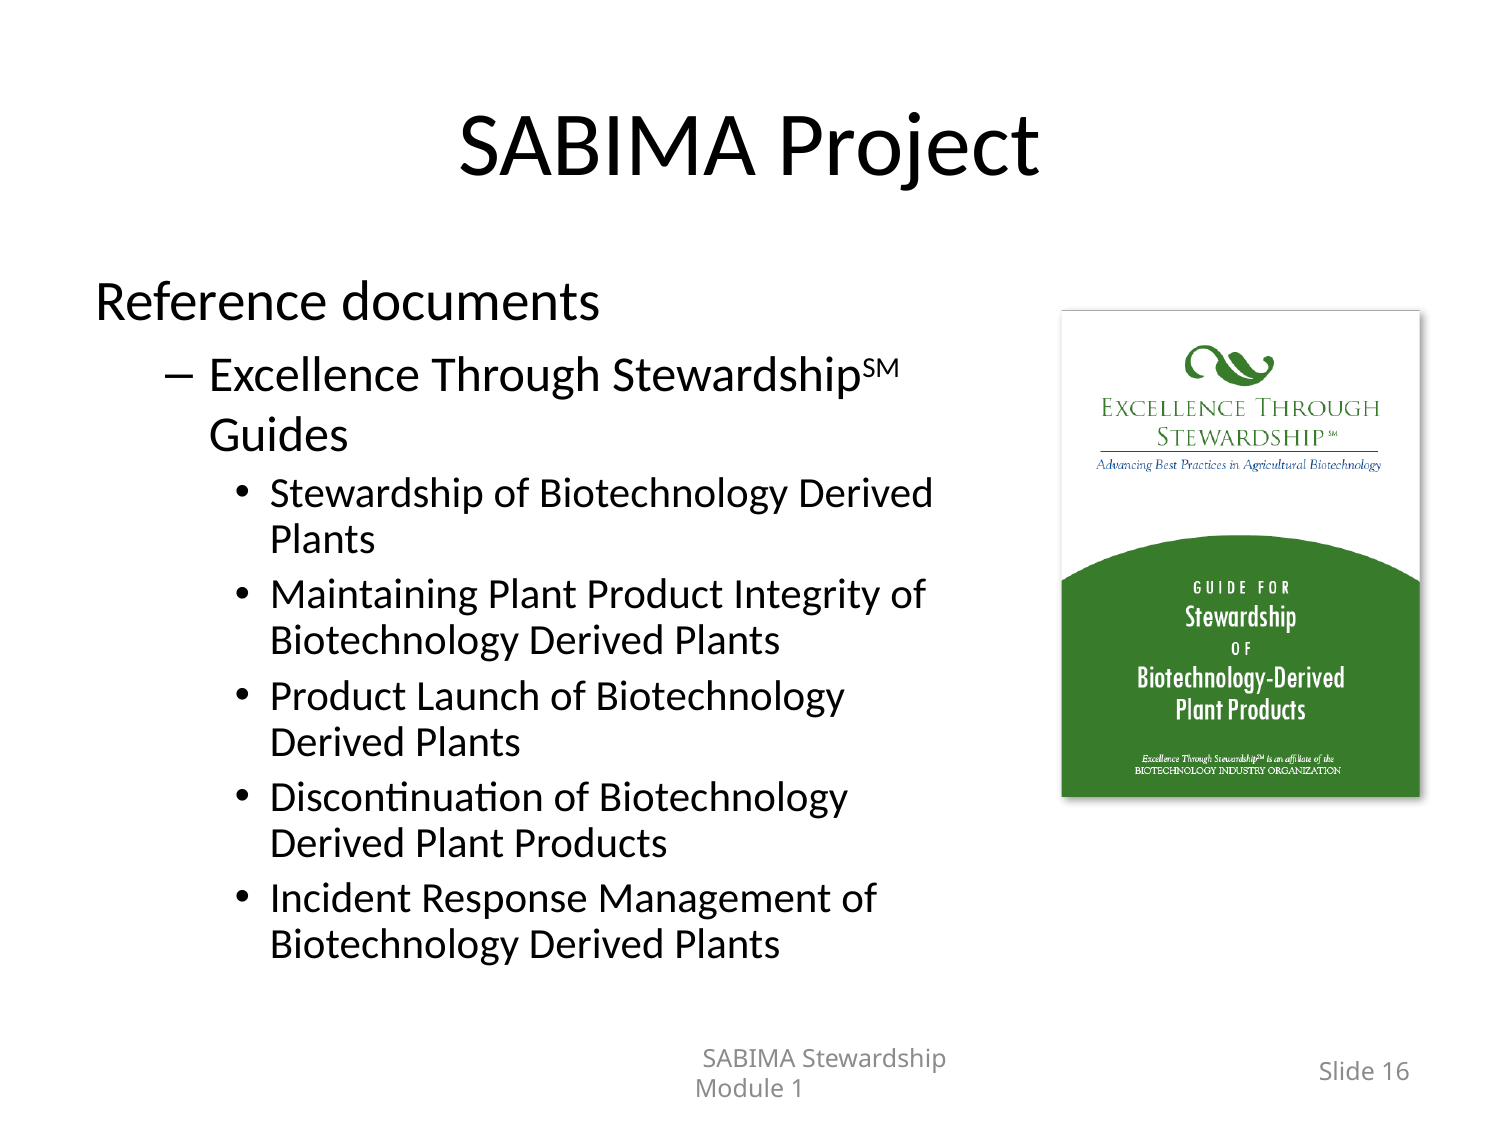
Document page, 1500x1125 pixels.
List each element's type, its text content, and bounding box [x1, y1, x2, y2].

list Reference documents Excellence Through StewardshipSM Guides Stewardship of Biotechnology Derived Plants Maintaining Plant Product Integrity of Biotechnology Derived Plants Product Launch of Biotechnology Derived Plants Discontinuation of Biotechnology Derived Plant Products Incident Response Management of Biotechnology Derived Plants [80, 255, 973, 984]
title SABIMA Project [74, 44, 1426, 233]
slide_number Slide 16 [1074, 1042, 1425, 1103]
footer SABIMA Stewardship Module 1 [512, 1042, 988, 1103]
picture [1061, 310, 1420, 797]
